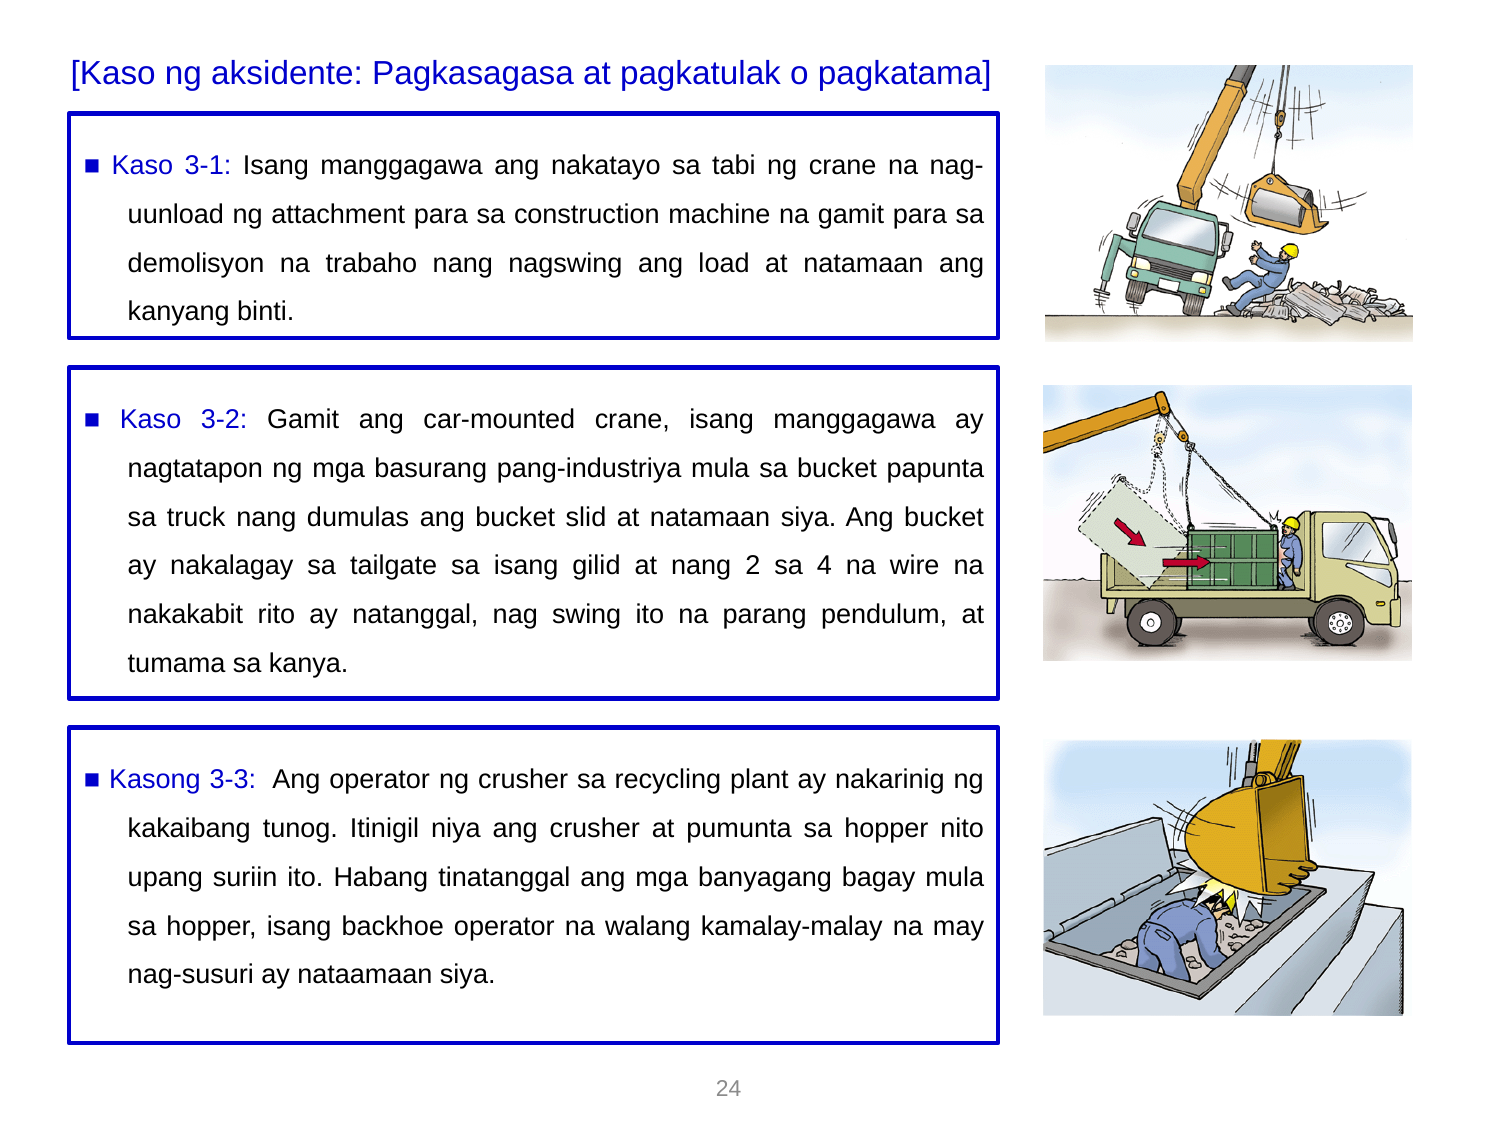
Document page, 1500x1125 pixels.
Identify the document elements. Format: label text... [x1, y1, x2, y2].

picture [1045, 65, 1414, 342]
picture [1043, 739, 1412, 1016]
slide_number 24 [553, 1057, 904, 1118]
text_box [Kaso ng aksidente: Pagkasagasa at pagkatulak o pagkatama] [55, 43, 1022, 99]
picture [1043, 385, 1412, 662]
text_box ■ Kaso 3-1: Isang manggagawa ang nakatayo sa tabi ng crane na nag-uunload ng attachment para sa construction machine na gamit para sa demolisyon na trabaho nang nagswing ang load at natamaan ang kanyang binti. [67, 111, 1000, 340]
text_box ■ Kasong 3-3: Ang operator ng crusher sa recycling plant ay nakarinig ng kakaibang tunog. Itinigil niya ang crusher at pumunta sa hopper nito upang suriin ito. Habang tinatanggal ang mga banyagang bagay mula sa hopper, isang backhoe operator na walang kamalay-malay na may nag-susuri ay nataamaan siya. [67, 726, 1000, 1045]
text_box ■ Kaso 3-2: Gamit ang car-mounted crane, isang manggagawa ay nagtatapon ng mga basurang pang-industriya mula sa bucket papunta sa truck nang dumulas ang bucket slid at natamaan siya. Ang bucket ay nakalagay sa tailgate sa isang gilid at nang 2 sa 4 na wire na nakakabit rito ay natanggal, nag swing ito na parang pendulum, at tumama sa kanya. [67, 366, 1000, 700]
